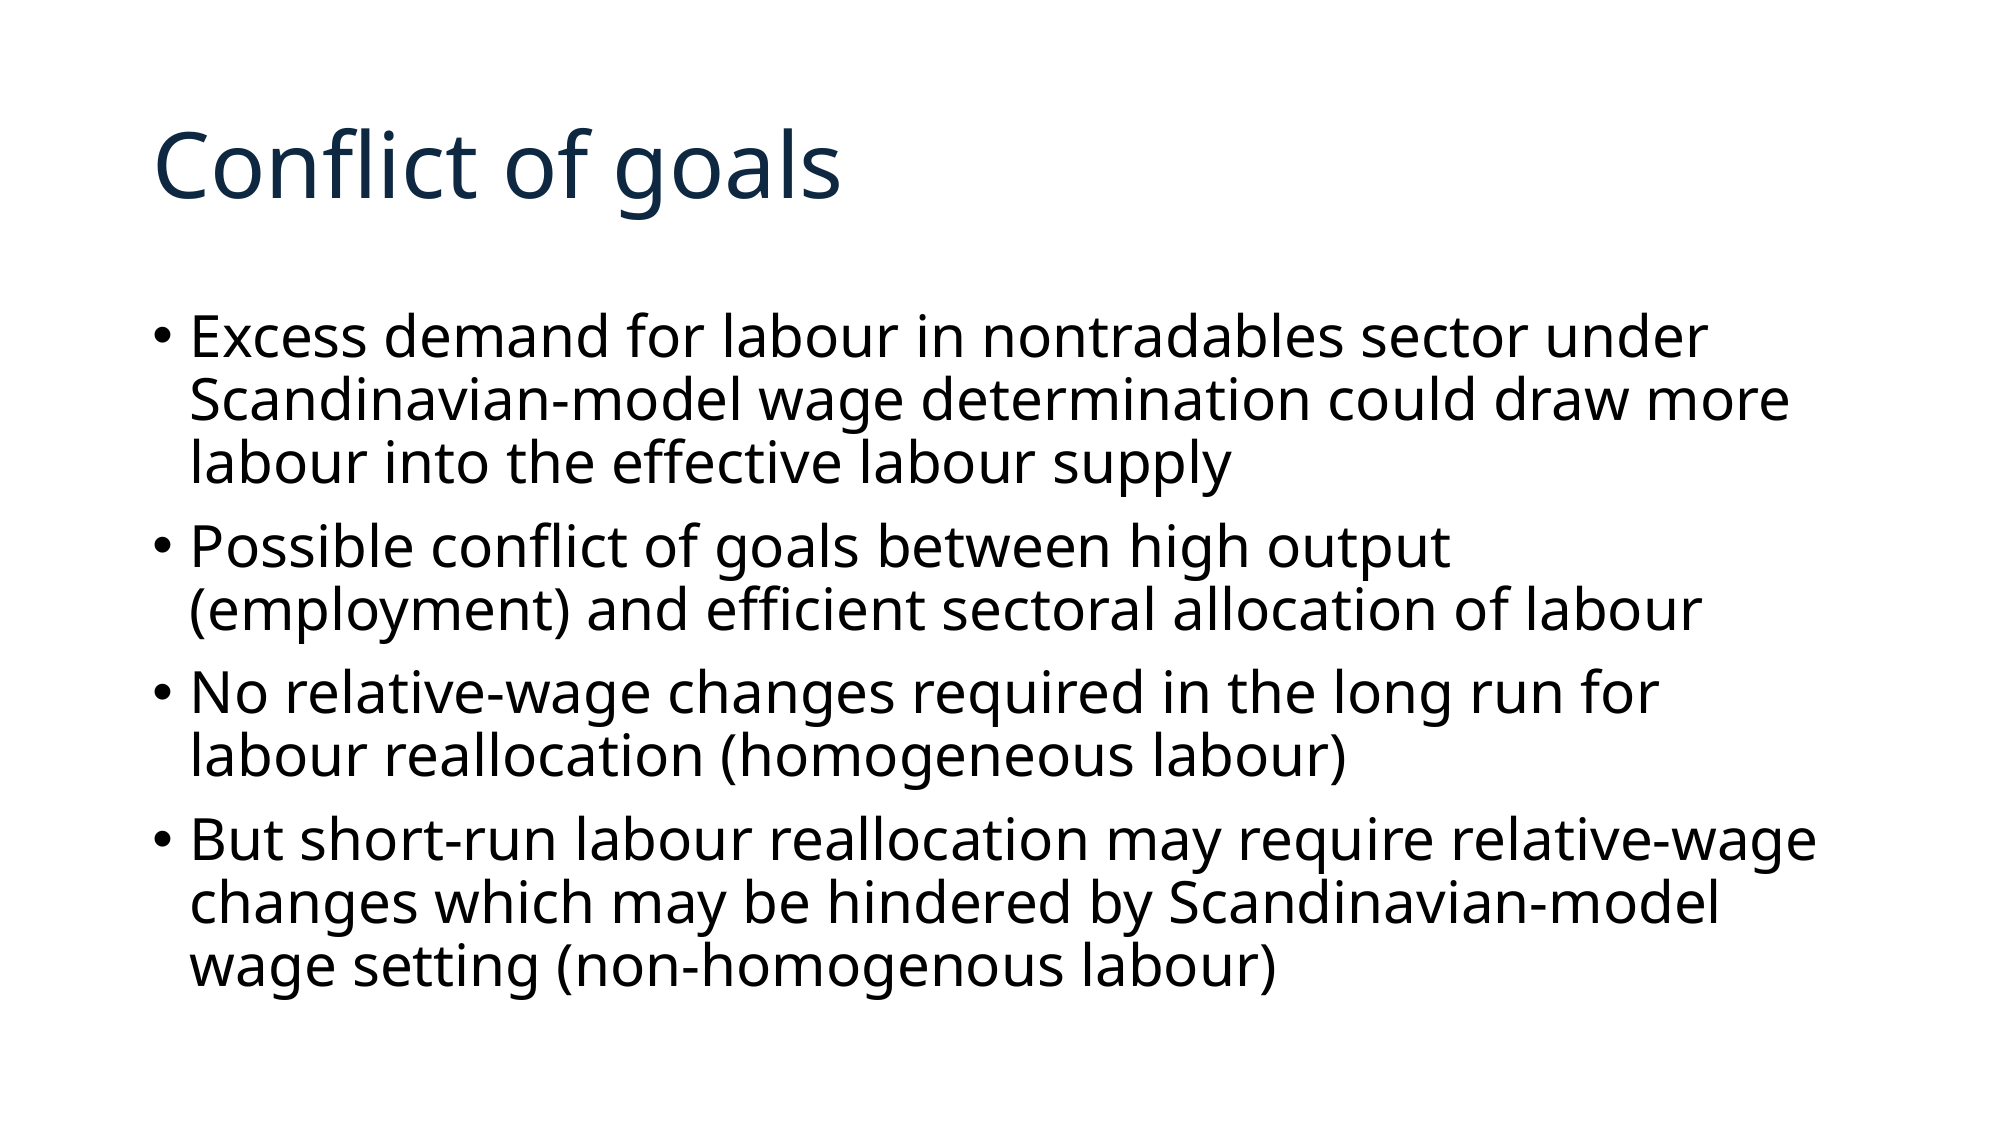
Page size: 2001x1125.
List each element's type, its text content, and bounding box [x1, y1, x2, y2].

list Excess demand for labour in nontradables sector under Scandinavian-model wage determination could draw more labour into the effective labour supply Possible conflict of goals between high output (employment) and efficient sectoral allocation of labour No relative-wage changes required in the long run for labour reallocation (homogeneous labour) But short-run labour reallocation may require relative-wage changes which may be hindered by Scandinavian-model wage setting (non-homogenous labour) [137, 299, 1863, 1014]
title Conflict of goals [137, 59, 1863, 278]
